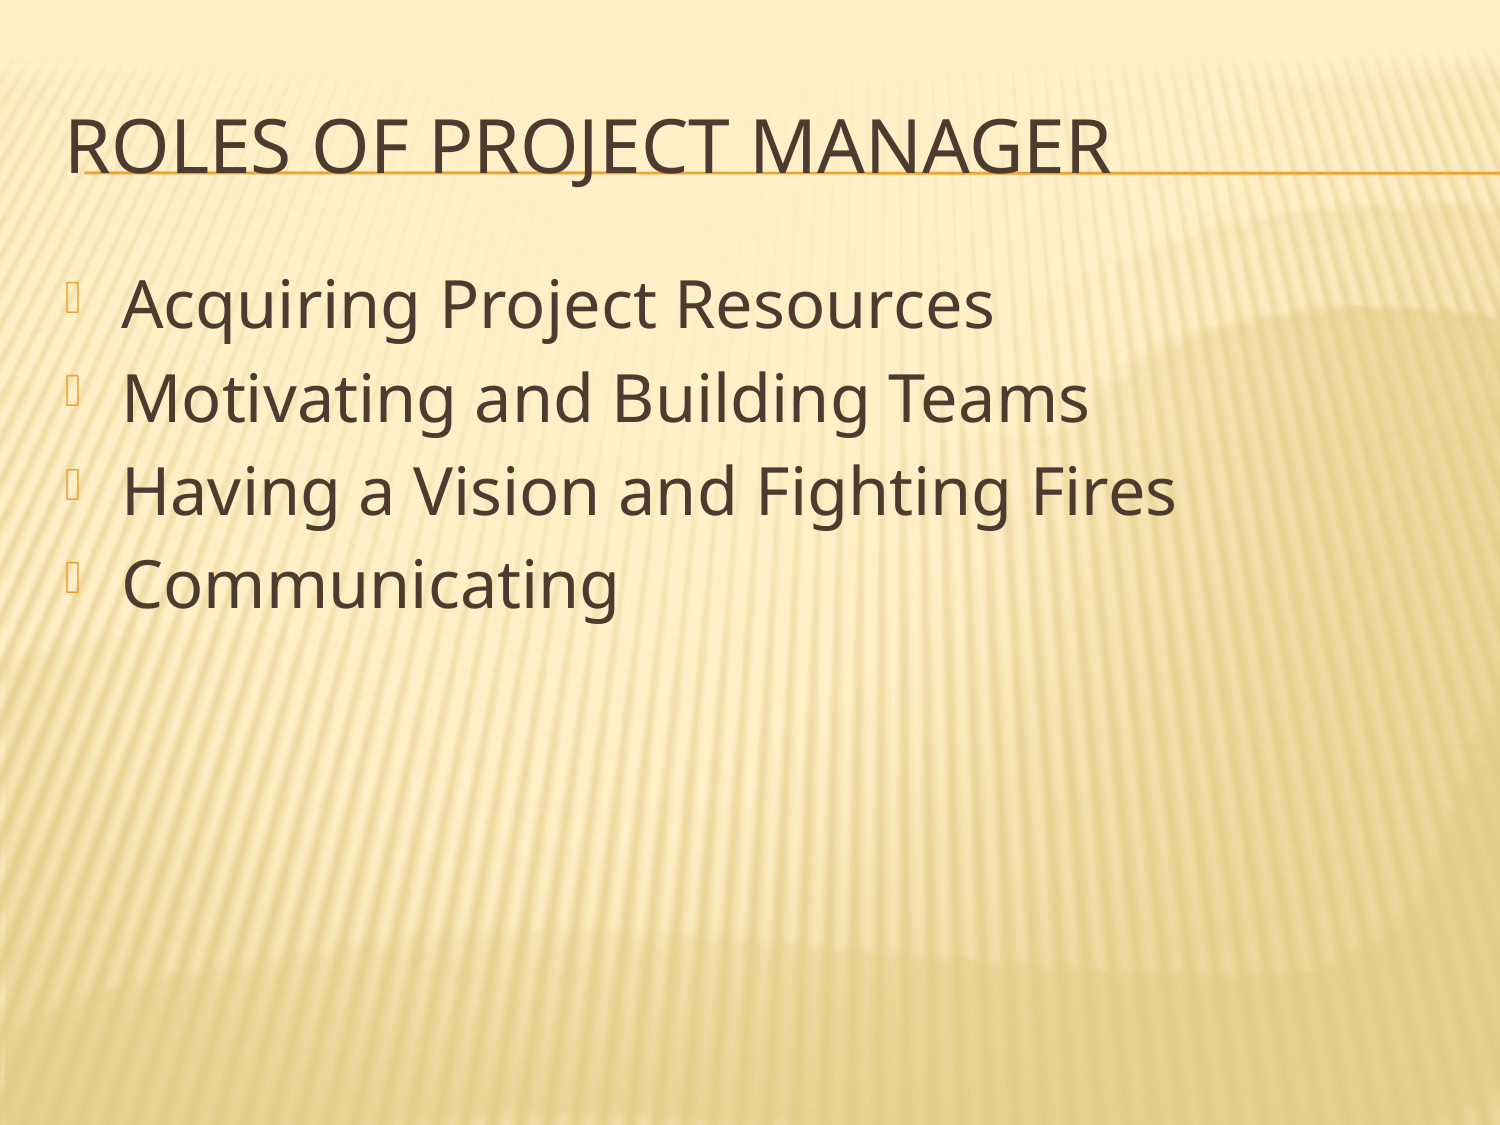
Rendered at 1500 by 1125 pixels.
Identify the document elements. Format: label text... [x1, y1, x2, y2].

title Roles of project manager [50, 75, 1475, 213]
list Acquiring Project Resources Motivating and Building Teams Having a Vision and Fighting Fires Communicating [50, 254, 1475, 998]
